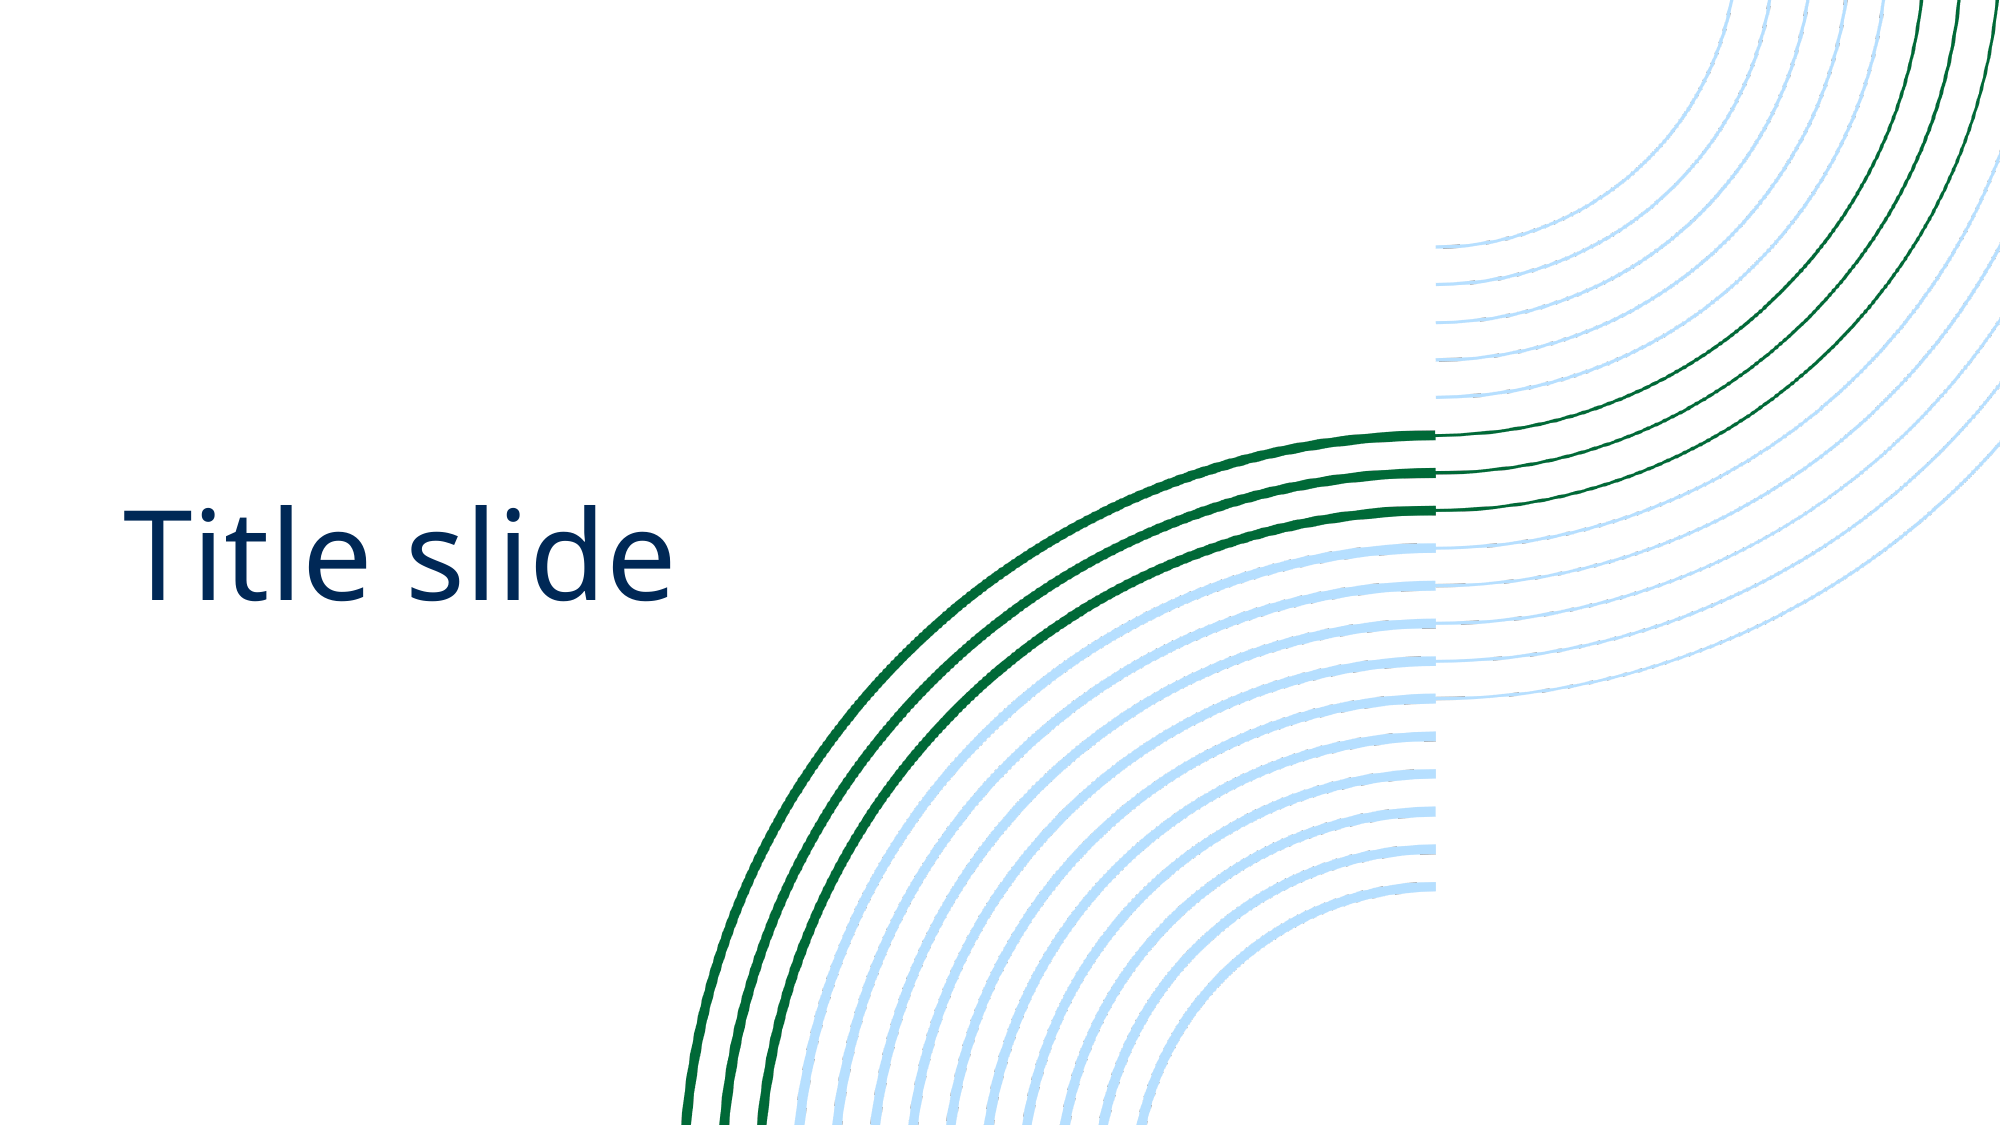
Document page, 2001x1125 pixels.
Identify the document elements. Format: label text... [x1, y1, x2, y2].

title Title slide [123, 487, 1285, 638]
picture [0, 0, 2000, 1125]
